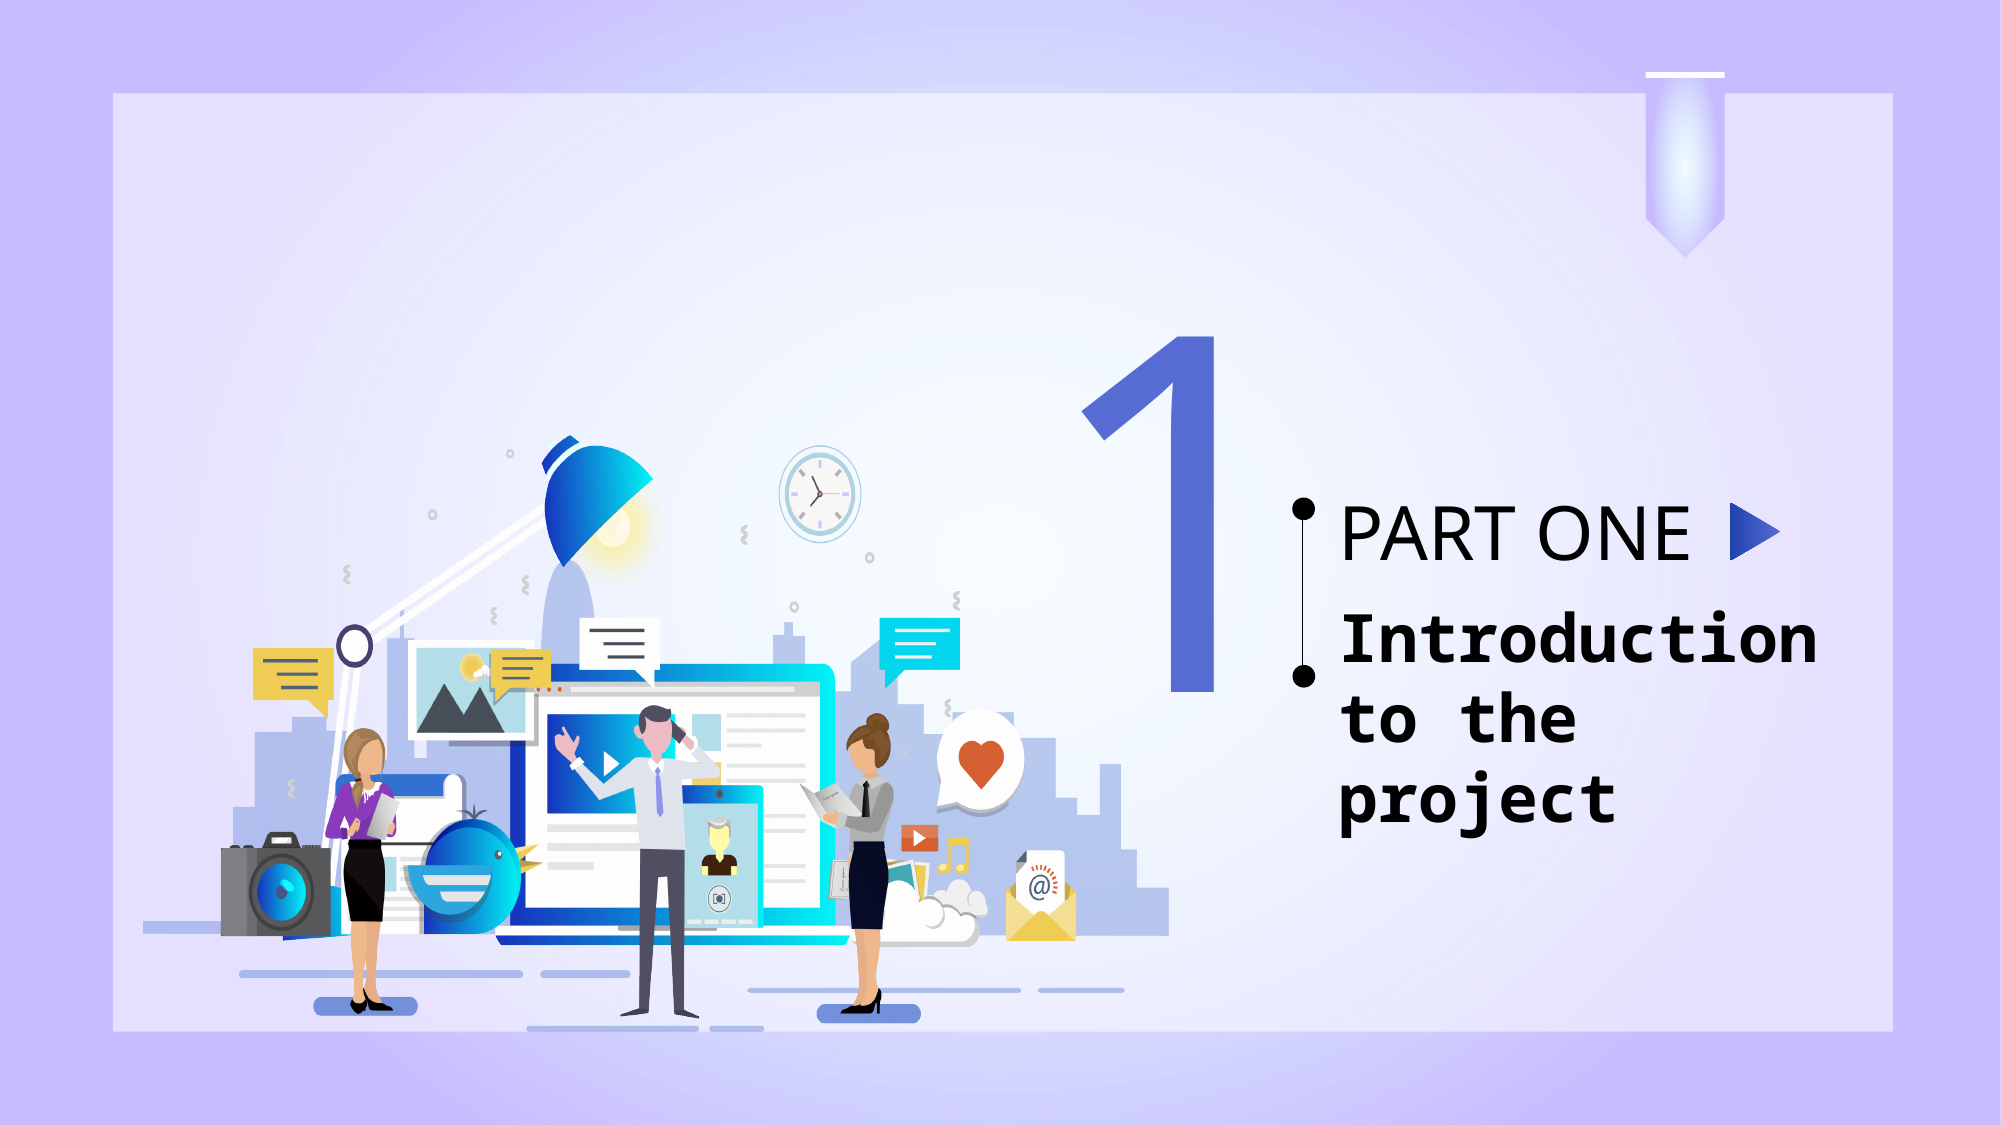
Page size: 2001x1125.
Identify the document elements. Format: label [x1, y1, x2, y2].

text_box [0, 0, 2000, 1125]
text_box [1022, 187, 1868, 806]
picture [143, 399, 1170, 1032]
